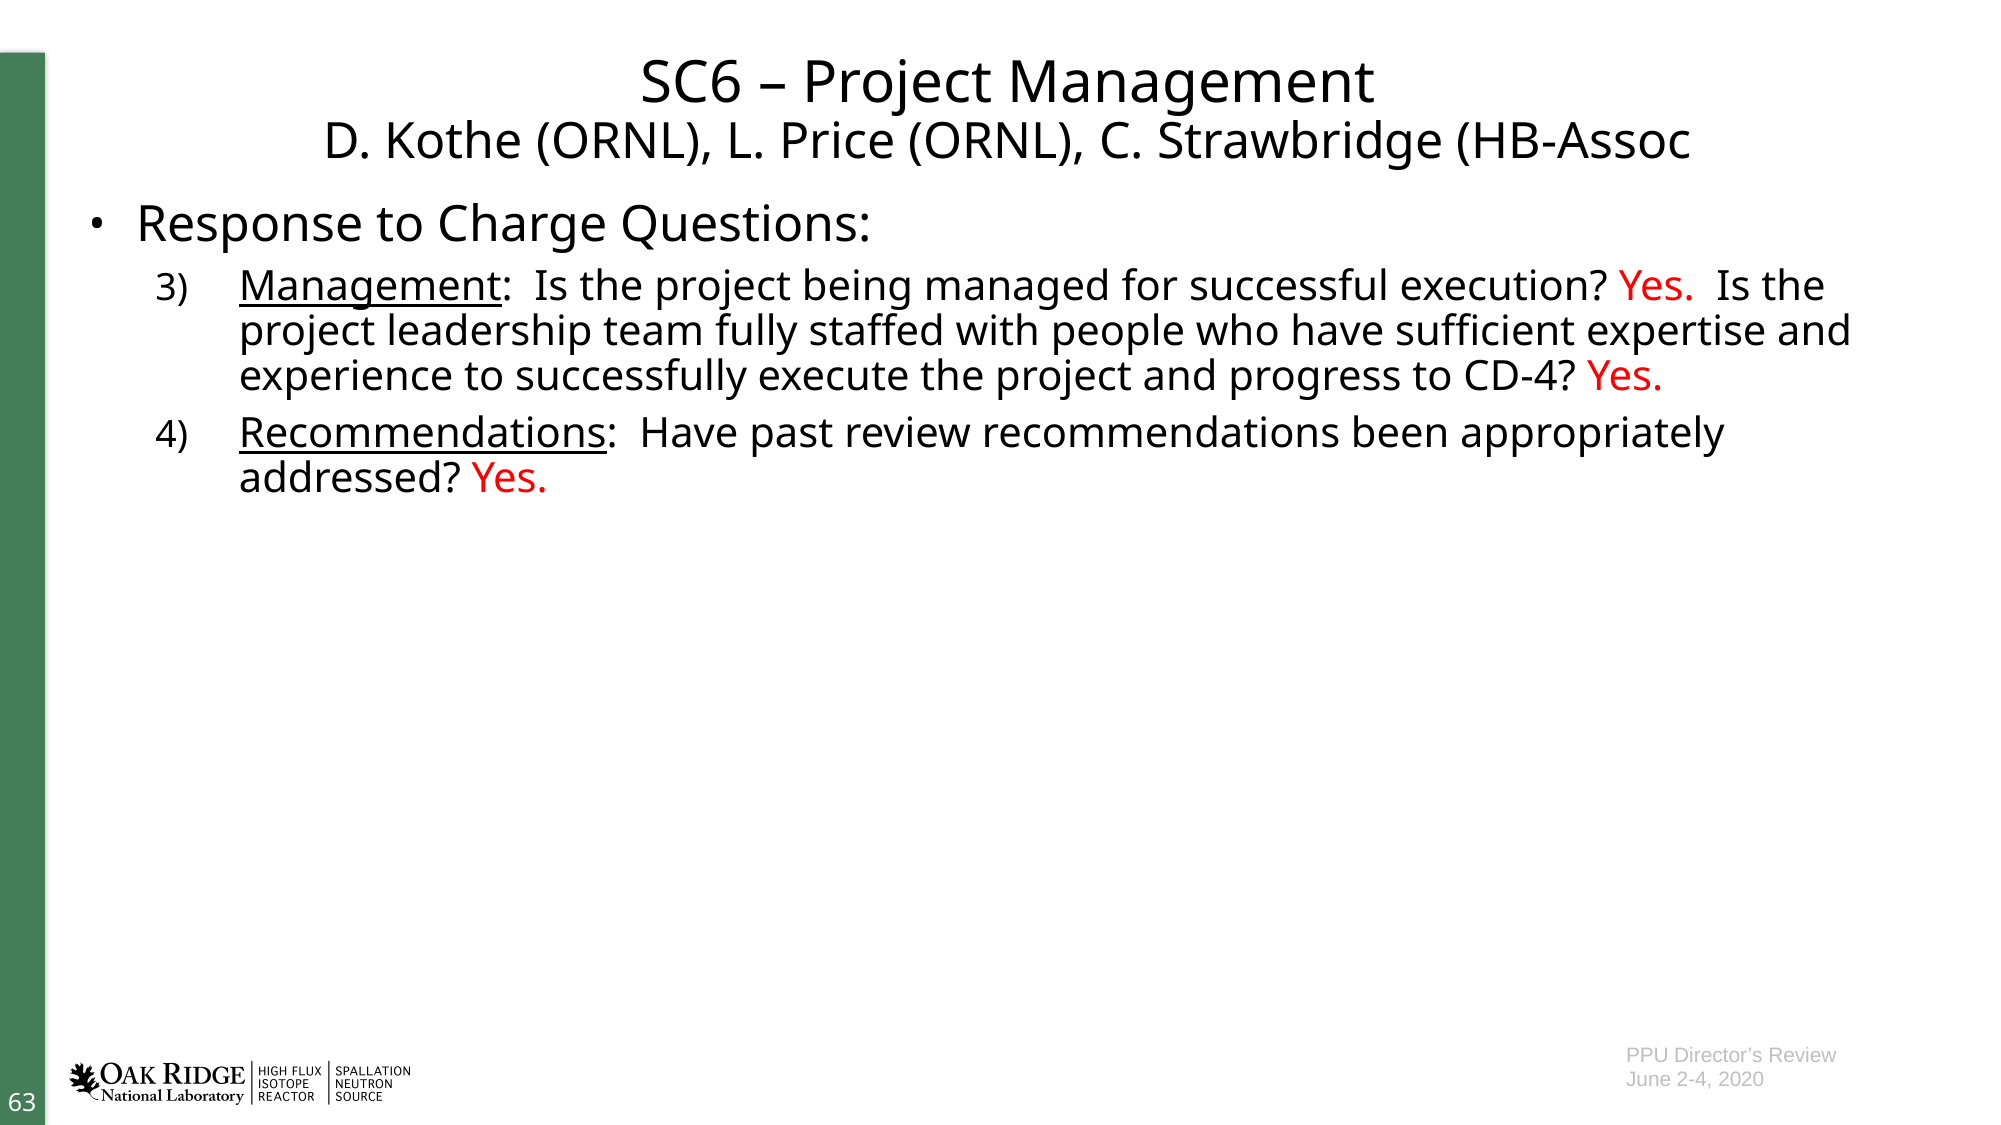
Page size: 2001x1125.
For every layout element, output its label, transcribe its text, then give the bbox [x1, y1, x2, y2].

list Response to Charge Questions: Management: Is the project being managed for successful execution? Yes. Is the project leadership team fully staffed with people who have sufficient expertise and experience to successfully execute the project and progress to CD-4? Yes. Recommendations: Have past review recommendations been appropriately addressed? Yes. [73, 190, 1949, 1070]
picture [66, 1058, 413, 1108]
title SC6 – Project Management D. Kothe (ORNL), L. Price (ORNL), C. Strawbridge (HB-Assoc [70, 44, 1946, 179]
